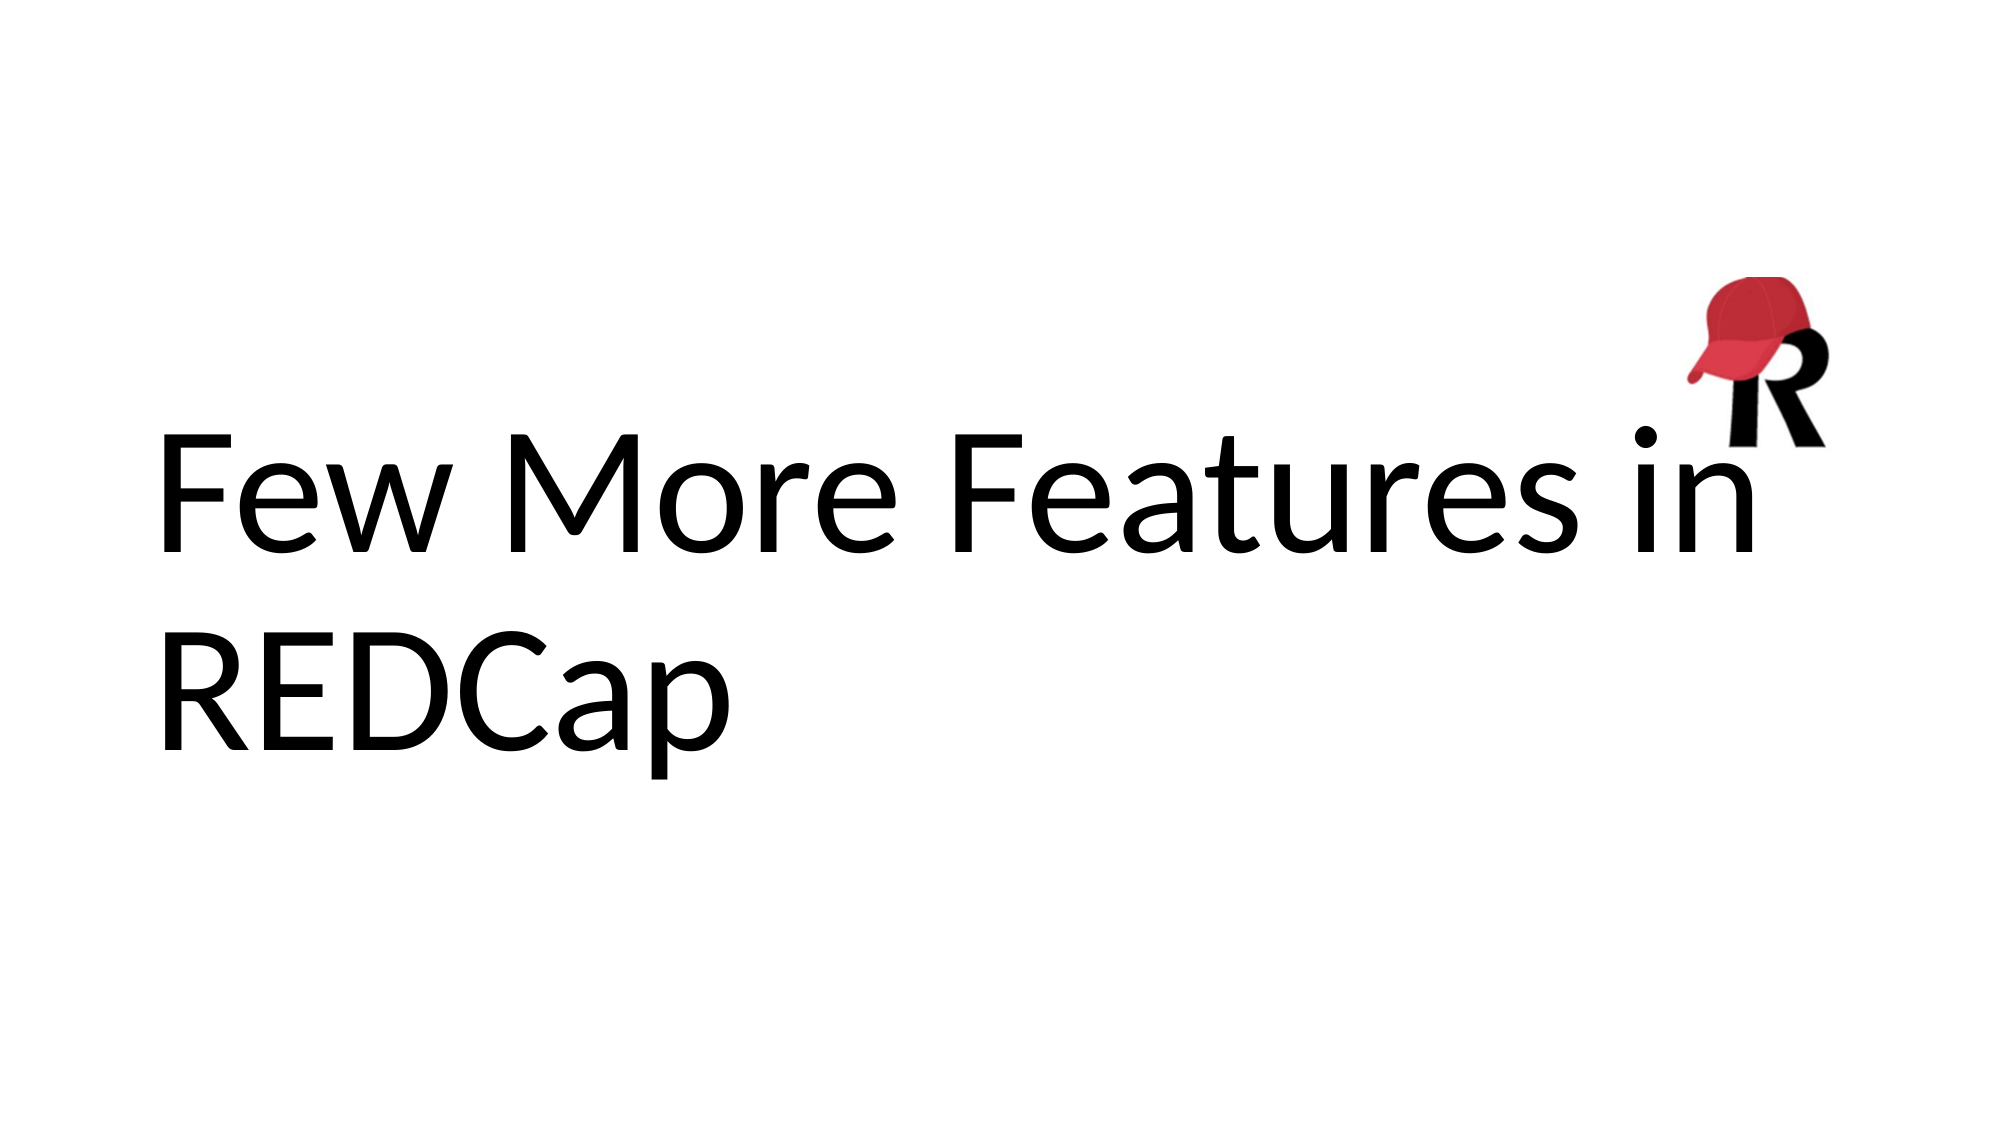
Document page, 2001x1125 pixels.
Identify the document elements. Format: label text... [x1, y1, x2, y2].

picture [1675, 277, 1848, 451]
list Few More Features in REDCap [137, 387, 1863, 820]
